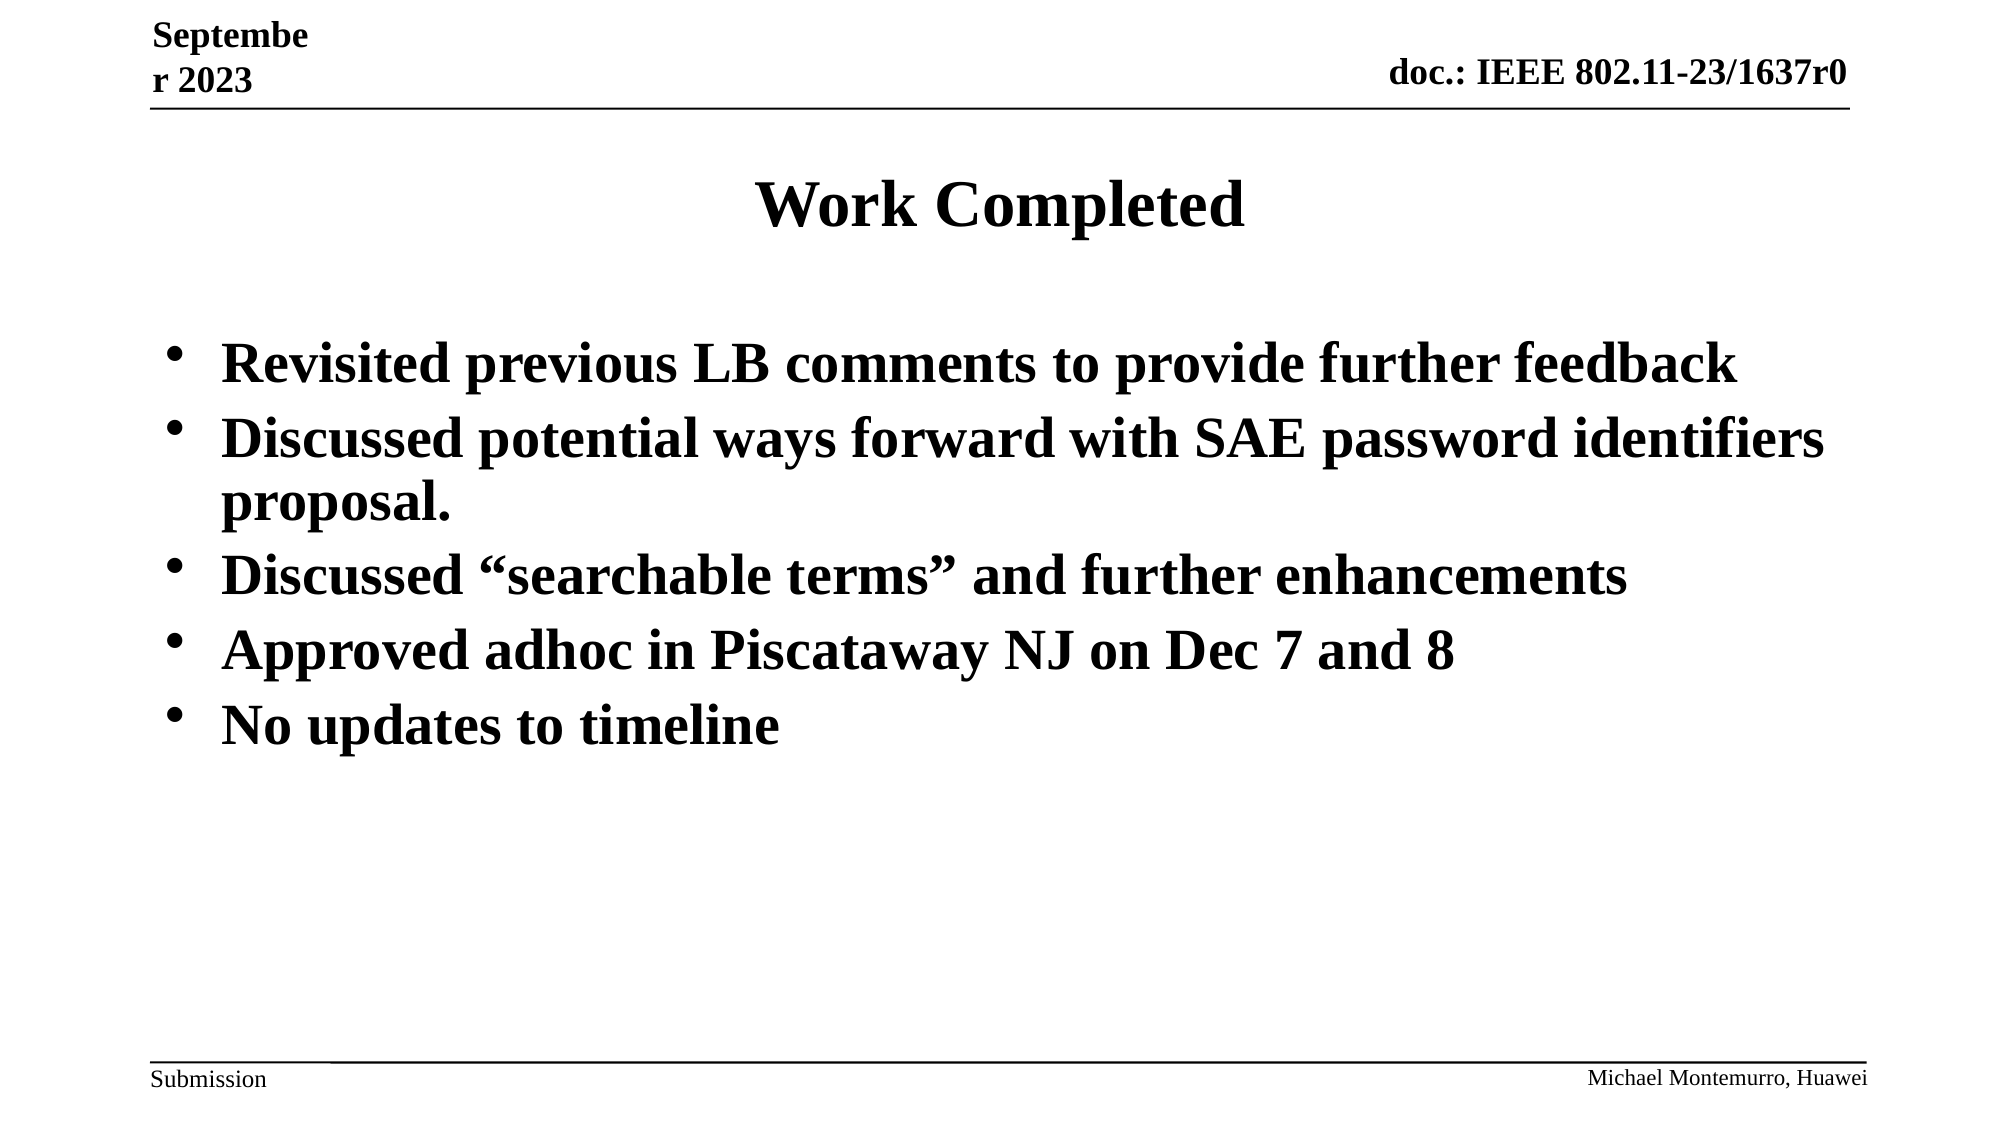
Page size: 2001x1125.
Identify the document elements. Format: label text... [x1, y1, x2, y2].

footer Michael Montemurro, Huawei [1560, 1061, 1869, 1093]
list Revisited previous LB comments to provide further feedback Discussed potential ways forward with SAE password identifiers proposal. Discussed “searchable terms” and further enhancements Approved adhoc in Piscataway NJ on Dec 7 and 8 No updates to timeline [149, 324, 1851, 1001]
title Work Completed [149, 112, 1851, 288]
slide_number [152, 54, 312, 101]
